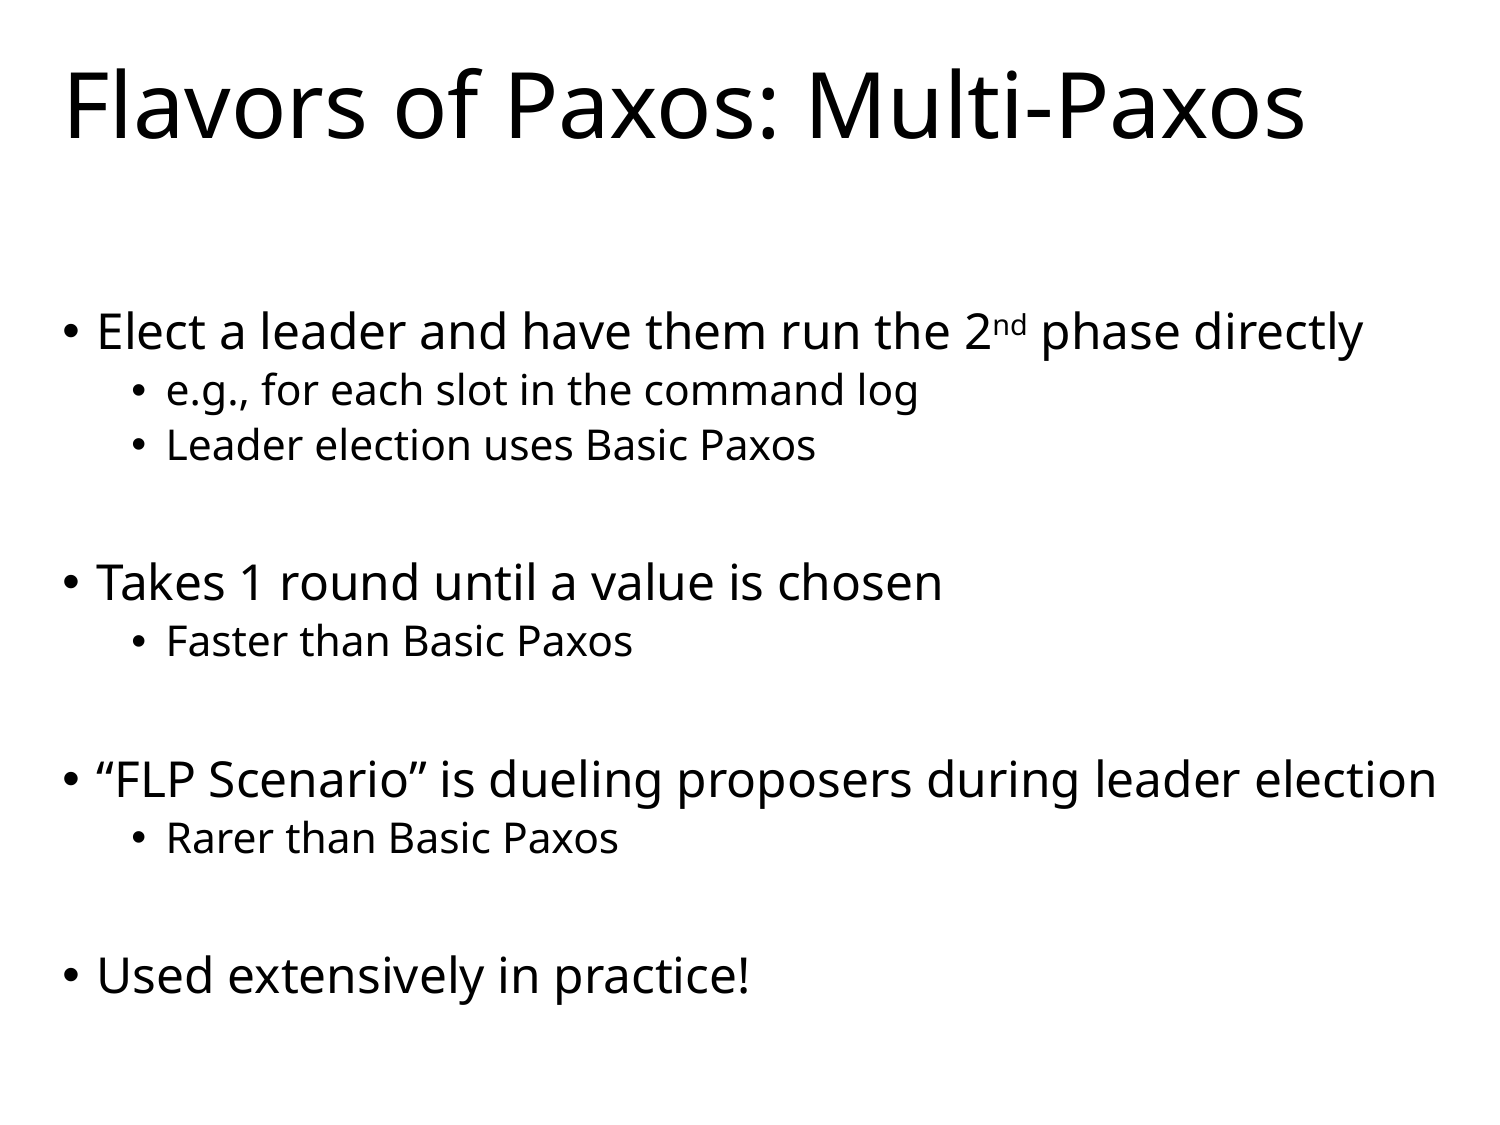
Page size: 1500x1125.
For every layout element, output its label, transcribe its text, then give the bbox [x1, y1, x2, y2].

list Elect a leader and have them run the 2nd phase directly e.g., for each slot in the command log Leader election uses Basic Paxos Takes 1 round until a value is chosen Faster than Basic Paxos “FLP Scenario” is dueling proposers during leader election Rarer than Basic Paxos Used extensively in practice! [47, 299, 1457, 1069]
title Flavors of Paxos: Multi-Paxos [47, 0, 1457, 218]
